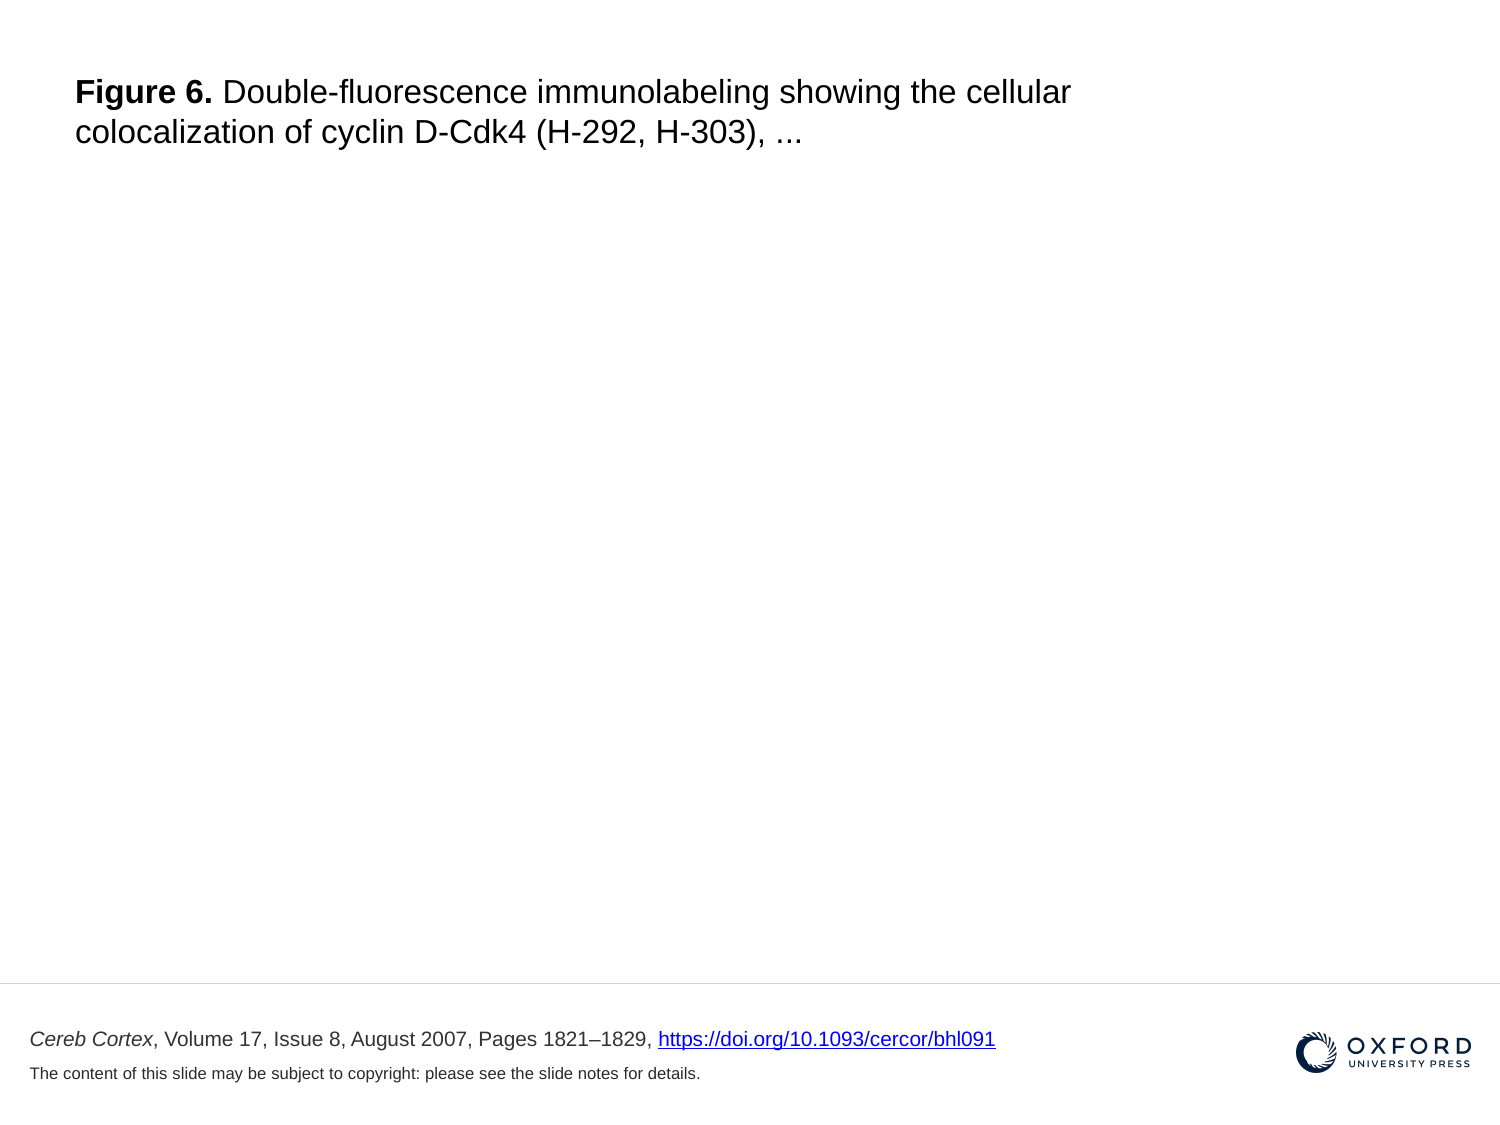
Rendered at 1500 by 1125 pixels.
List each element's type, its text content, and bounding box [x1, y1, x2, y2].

picture [1296, 1032, 1471, 1073]
footer Cereb Cortex, Volume 17, Issue 8, August 2007, Pages 1821–1829, https://doi.org/10.1093/cercor/bhl091 The content of this slide may be subject to copyright: please see the slide notes for details. [0, 983, 1260, 1125]
title Figure 6. Double-fluorescence immunolabeling showing the cellular colocalization of cyclin D-Cdk4 (H-292, H-303), ... [75, 69, 1078, 171]
